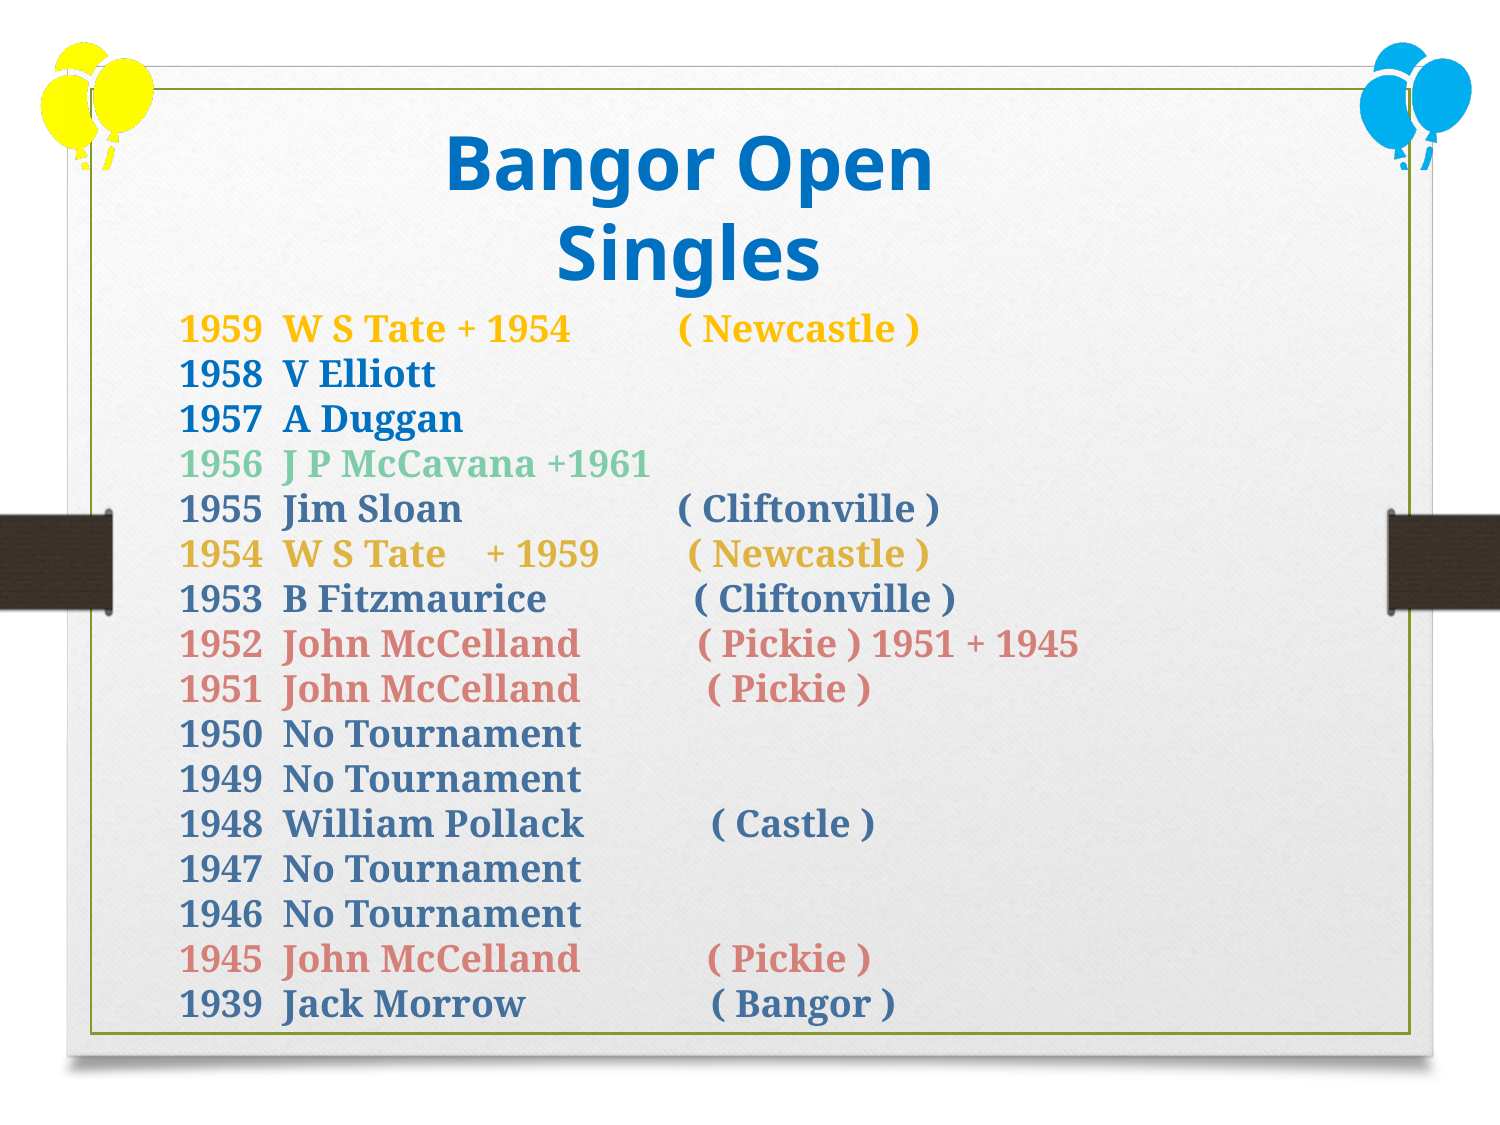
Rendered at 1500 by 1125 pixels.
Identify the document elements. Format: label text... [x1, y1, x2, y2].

text_box 1959 W S Tate + 1954 ( Newcastle ) 1958 V Elliott 1957 A Duggan 1956 J P McCavana +1961 1955 Jim Sloan ( Cliftonville ) 1954 W S Tate + 1959 ( Newcastle ) 1953 B Fitzmaurice ( Cliftonville ) 1952 John McCelland ( Pickie ) 1951 + 1945 1951 John McCelland ( Pickie ) 1950 No Tournament 1949 No Tournament 1948 William Pollack ( Castle ) 1947 No Tournament 1946 No Tournament 1945 John McCelland ( Pickie ) 1939 Jack Morrow ( Bangor ) [106, 252, 1358, 1125]
picture [0, 0, 1500, 1125]
title Bangor Open Singles [355, 159, 1024, 252]
